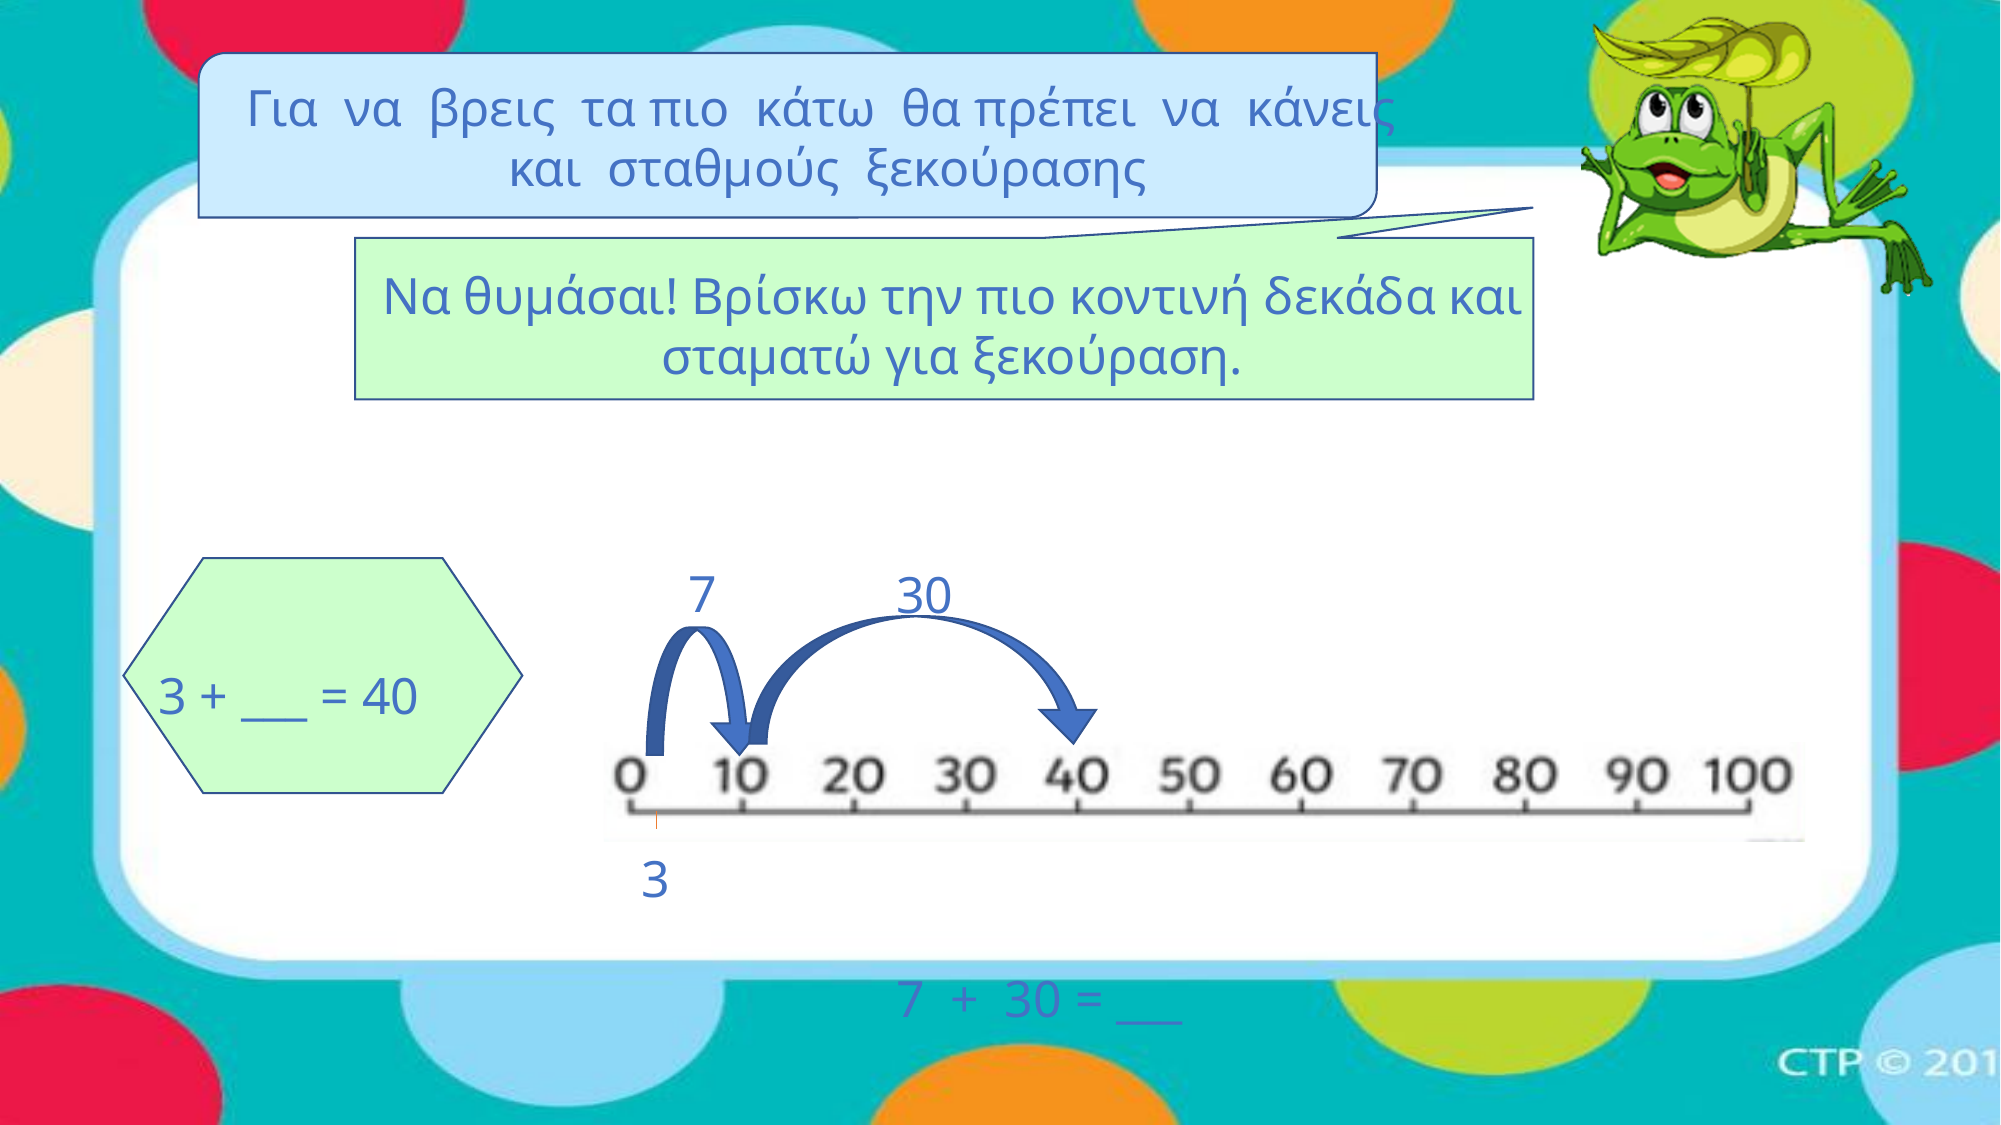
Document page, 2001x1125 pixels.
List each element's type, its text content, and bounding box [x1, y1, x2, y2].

text_box 30 [881, 556, 976, 632]
text_box 3 + ___ = 40 [143, 656, 546, 732]
text_box [662, 631, 750, 742]
text_box [122, 557, 511, 707]
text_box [198, 52, 1458, 218]
text_box [354, 206, 1535, 256]
text_box 3 [626, 842, 685, 916]
text_box [645, 631, 682, 742]
text_box [160, 732, 486, 795]
text_box [748, 616, 881, 742]
text_box [976, 622, 1098, 742]
text_box [354, 392, 1535, 401]
text_box 7 [673, 555, 732, 631]
text_box Να θυμάσαι! Βρίσκω την πιο κοντινή δεκάδα και σταματώ για ξεκούραση. [323, 256, 1582, 392]
picture [0, 0, 2001, 1125]
text_box 7 + 30 = ___ [881, 960, 1283, 1035]
